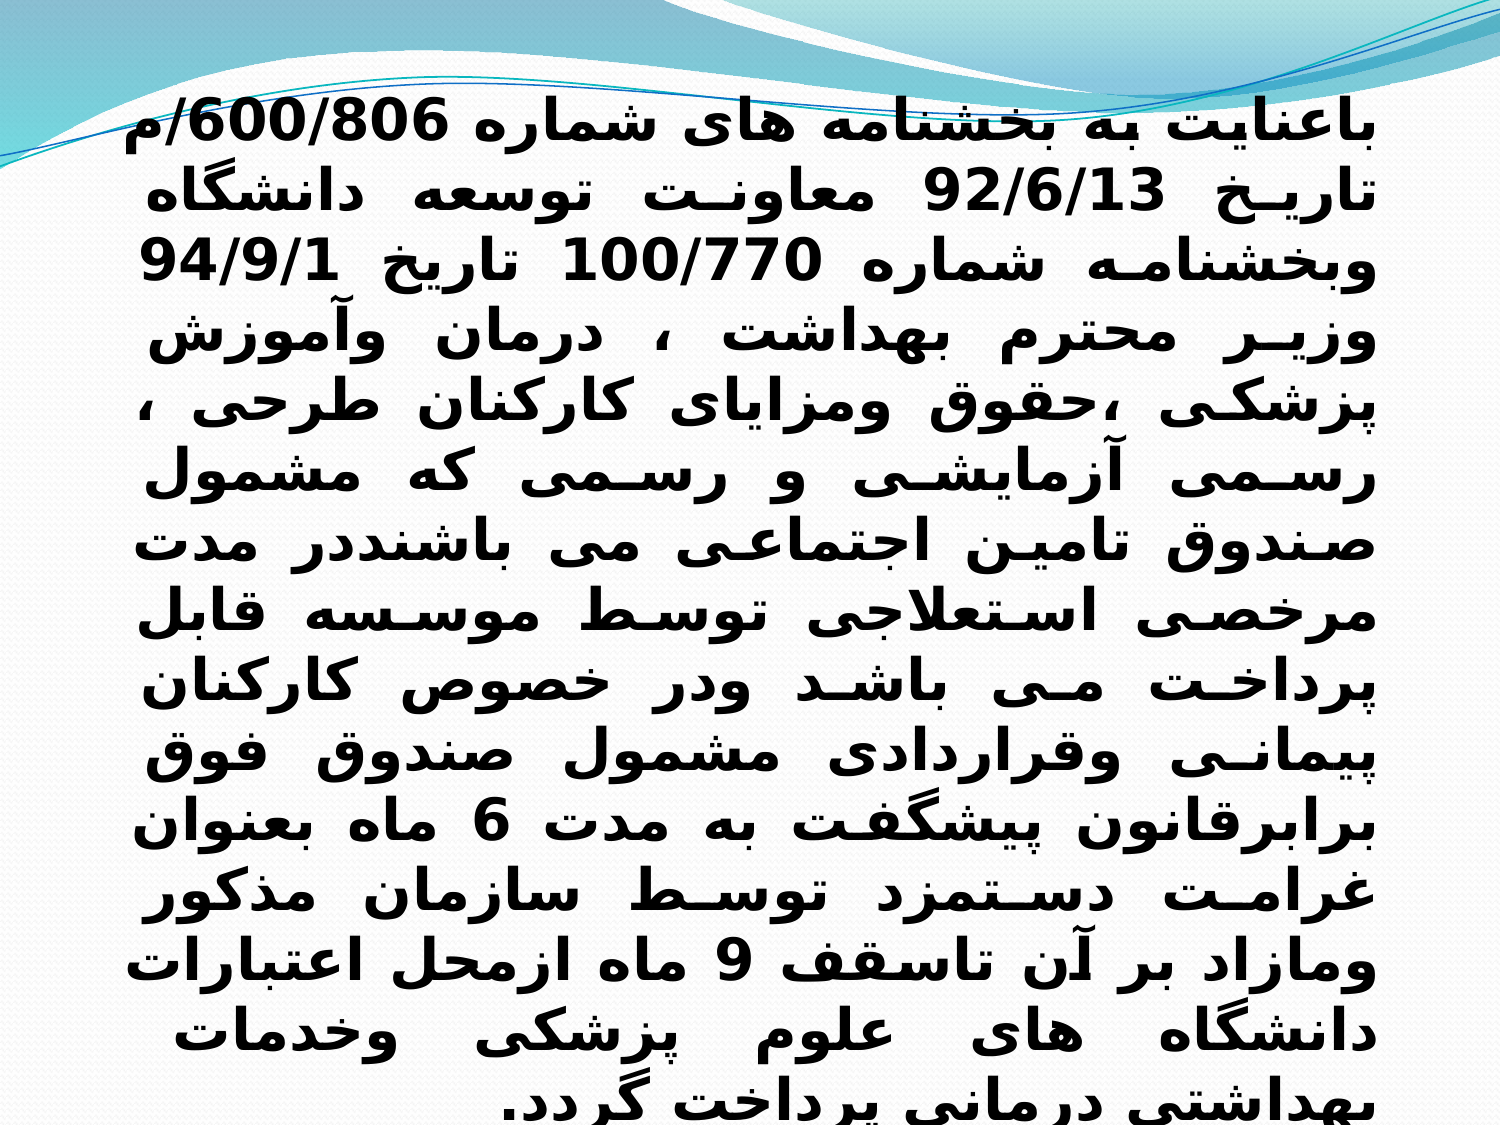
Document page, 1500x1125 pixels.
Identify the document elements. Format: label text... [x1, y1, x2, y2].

text_box باعنایت به بخشنامه های شماره 600/806/م تاریخ 92/6/13 معاونت توسعه دانشگاه وبخشنامه شماره 100/770 تاریخ 94/9/1 وزیر محترم بهداشت ، درمان وآموزش پزشکی ،حقوق ومزایای کارکنان طرحی ، رسمی آزمایشی و رسمی که مشمول صندوق تامین اجتماعی می باشنددر مدت مرخصی استعلاجی توسط موسسه قابل پرداخت می باشد ودر خصوص کارکنان پیمانی وقراردادی مشمول صندوق فوق برابرقانون پیشگفت به مدت 6 ماه بعنوان غرامت دستمزد توسط سازمان مذکور ومازاد بر آن تاسقف 9 ماه ازمحل اعتبارات دانشگاه های علوم پزشکی وخدمات بهداشتی درمانی پرداخت گردد. [105, 4, 1395, 1125]
